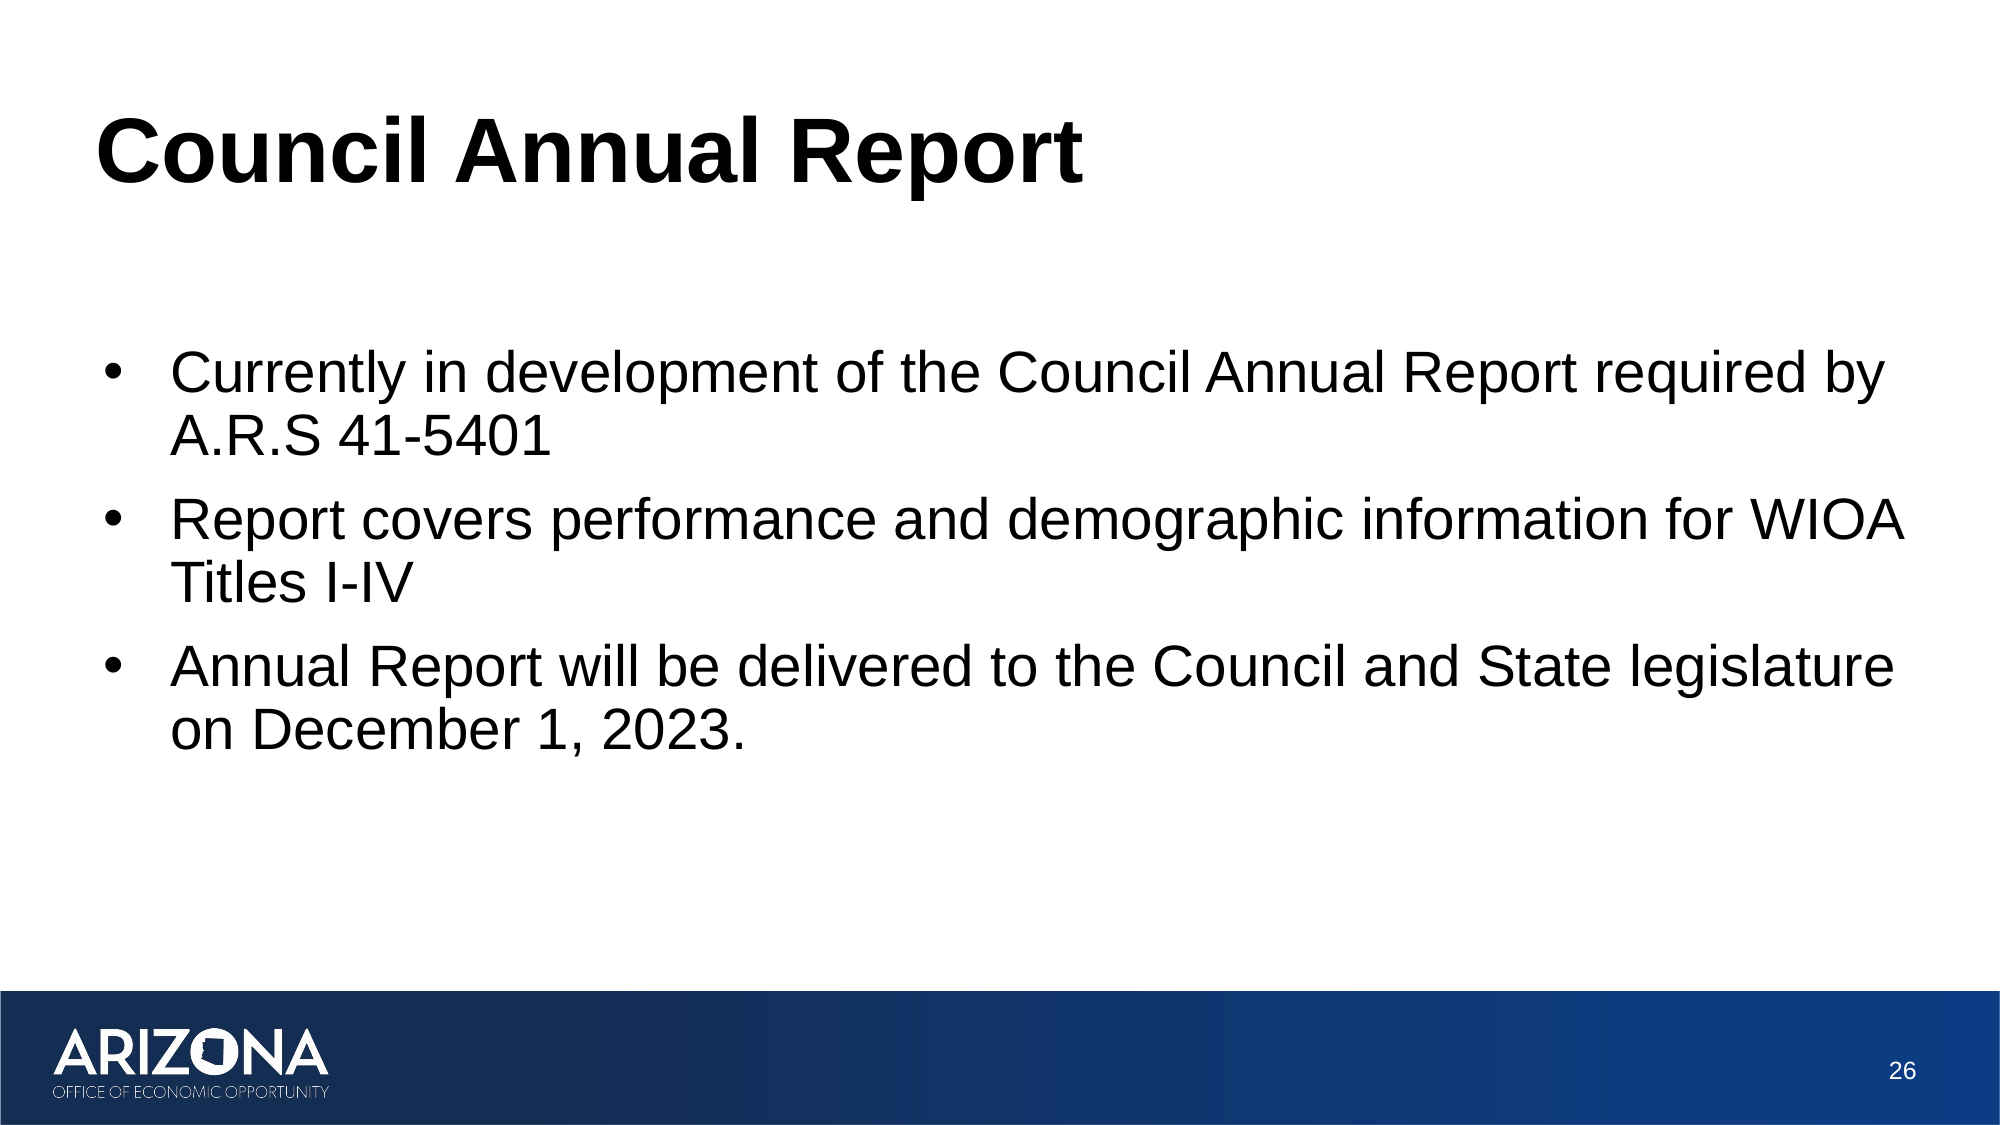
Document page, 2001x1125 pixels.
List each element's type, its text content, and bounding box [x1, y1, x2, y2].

picture [0, 991, 2000, 1125]
title Council Annual Report [80, 95, 1418, 310]
list Currently in development of the Council Annual Report required by A.R.S 41-5401 Report covers performance and demographic information for WIOA Titles I-IV Annual Report will be delivered to the Council and State legislature on December 1, 2023. [80, 335, 1932, 871]
slide_number 26 [1481, 1039, 1932, 1100]
